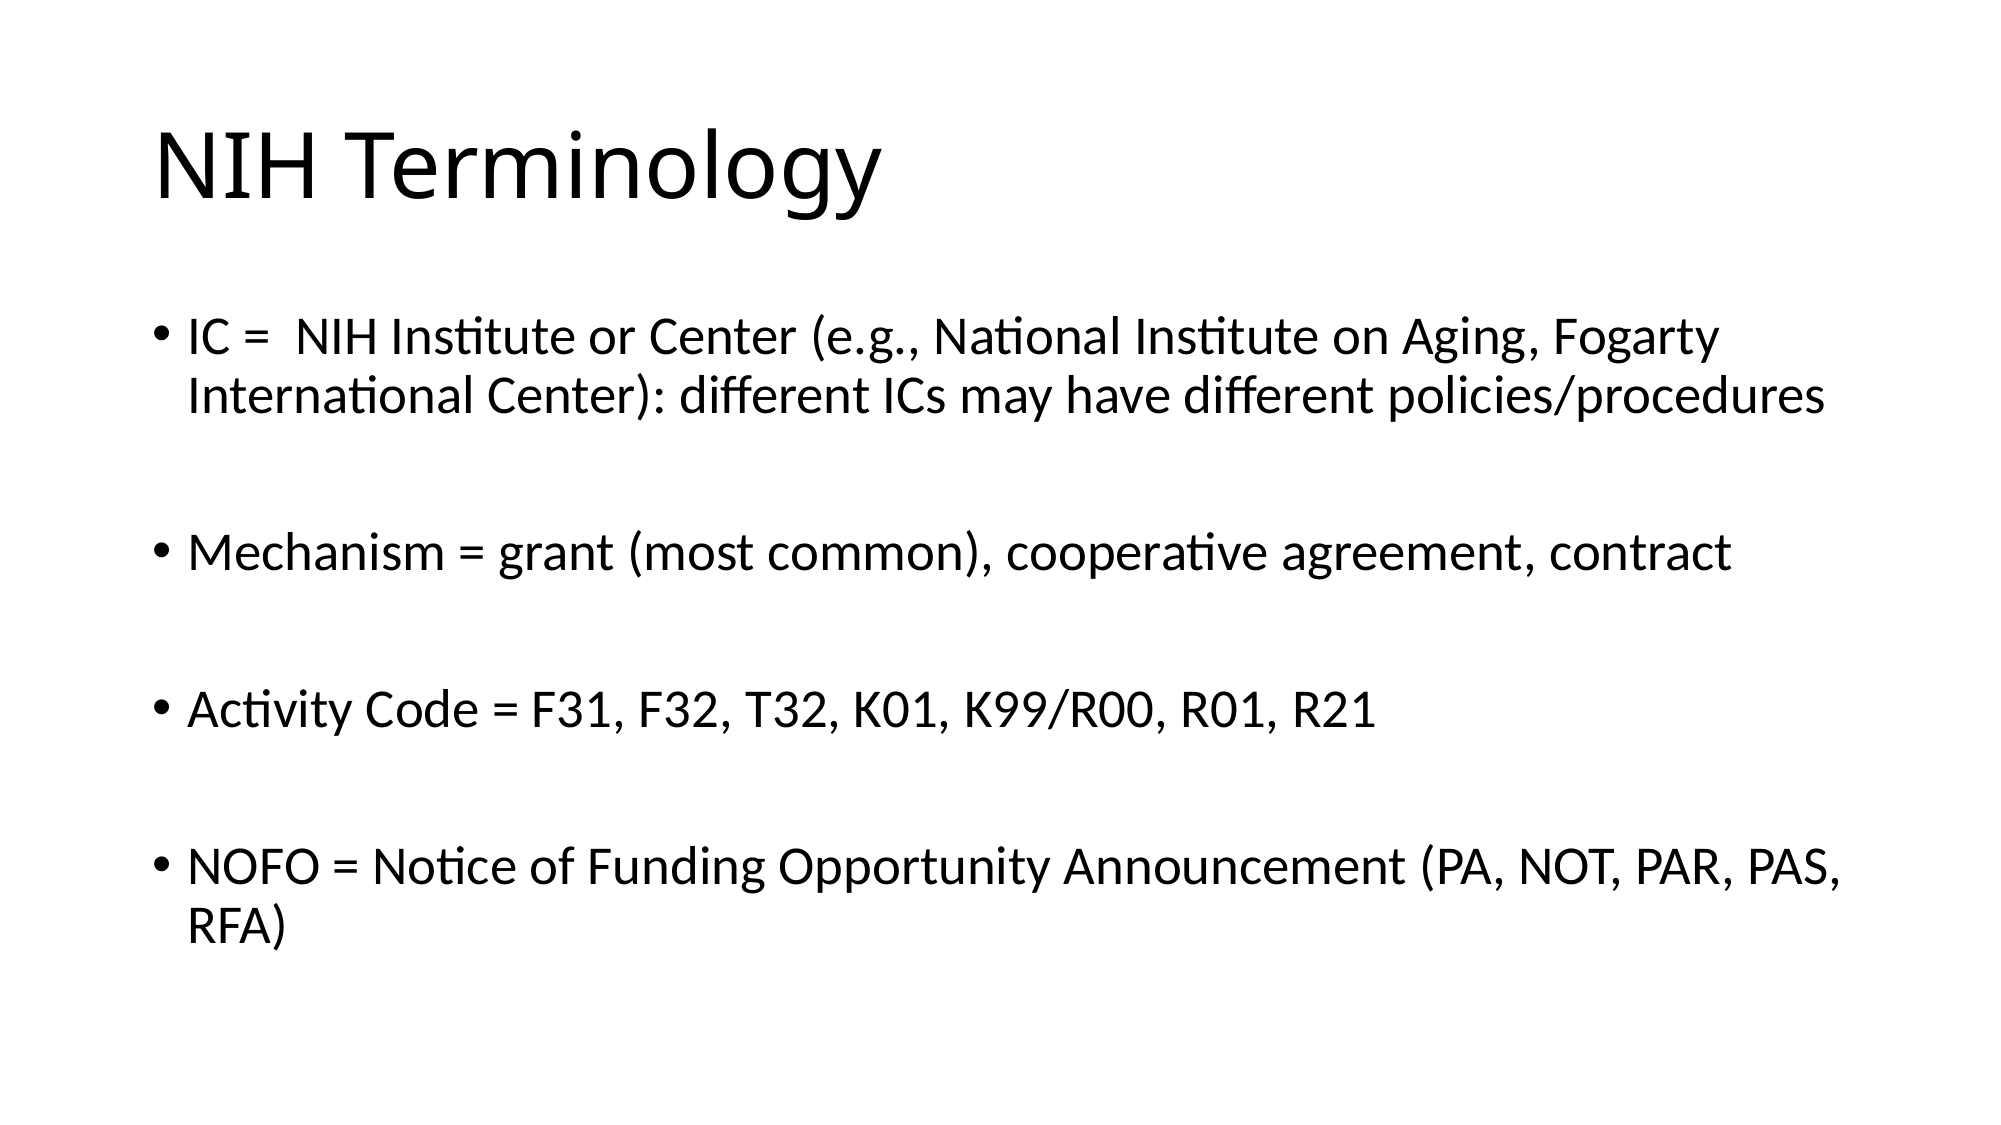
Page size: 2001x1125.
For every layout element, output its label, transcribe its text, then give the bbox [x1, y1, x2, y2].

list IC = NIH Institute or Center (e.g., National Institute on Aging, Fogarty International Center): different ICs may have different policies/procedures Mechanism = grant (most common), cooperative agreement, contract Activity Code = F31, F32, T32, K01, K99/R00, R01, R21 NOFO = Notice of Funding Opportunity Announcement (PA, NOT, PAR, PAS, RFA) [137, 299, 1863, 1014]
title NIH Terminology [137, 59, 1863, 278]
